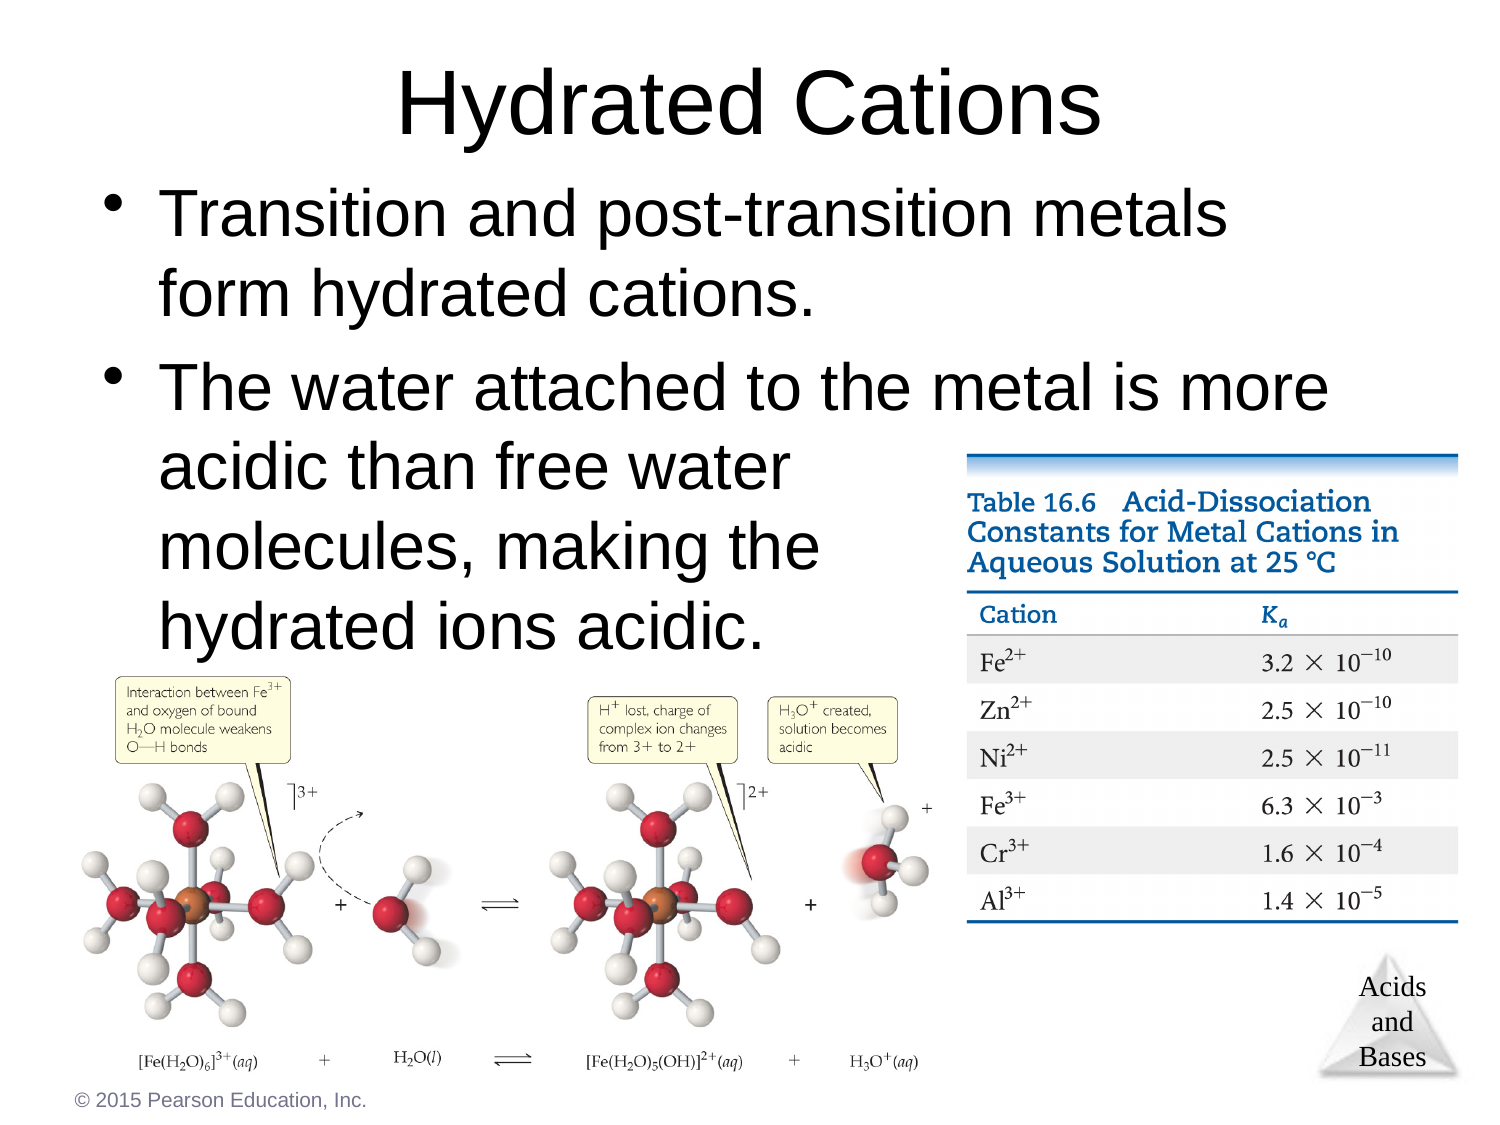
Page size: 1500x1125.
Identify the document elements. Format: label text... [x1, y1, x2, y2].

picture [962, 449, 1500, 1125]
picture [74, 670, 938, 1074]
list Transition and post-transition metals form hydrated cations. The water attached to the metal is more acidic than free water molecules, making the hydrated ions acidic. [87, 162, 1363, 626]
title Hydrated Cations [0, 3, 1500, 192]
